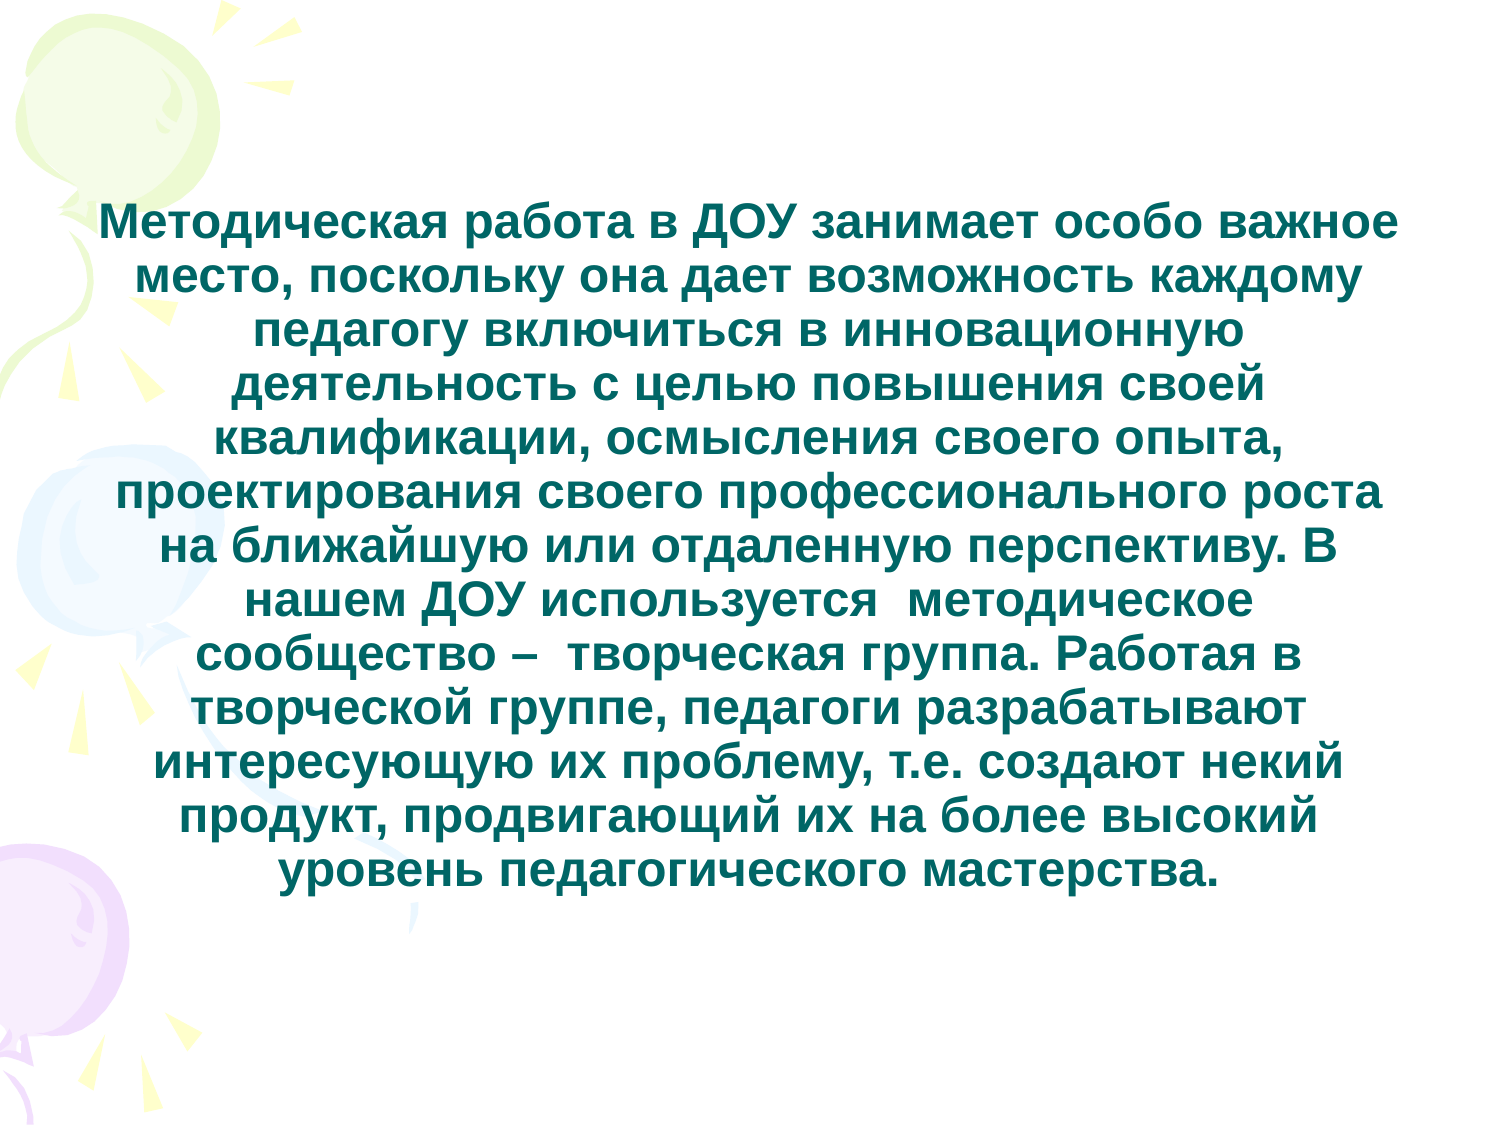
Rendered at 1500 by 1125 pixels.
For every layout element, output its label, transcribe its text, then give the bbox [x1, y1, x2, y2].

title Методическая работа в ДОУ занимает особо важное место, поскольку она дает возможность каждому педагогу включиться в инновационную деятельность с целью повышения своей квалификации, осмысления своего опыта, проектирования своего профессионального роста на ближайшую или отдаленную перспективу. В нашем ДОУ используется методическое сообщество – творческая группа. Работая в творческой группе, педагоги разрабатывают интересующую их проблему, т.е. создают некий продукт, продвигающий их на более высокий уровень педагогического мастерства. [72, 89, 1426, 906]
